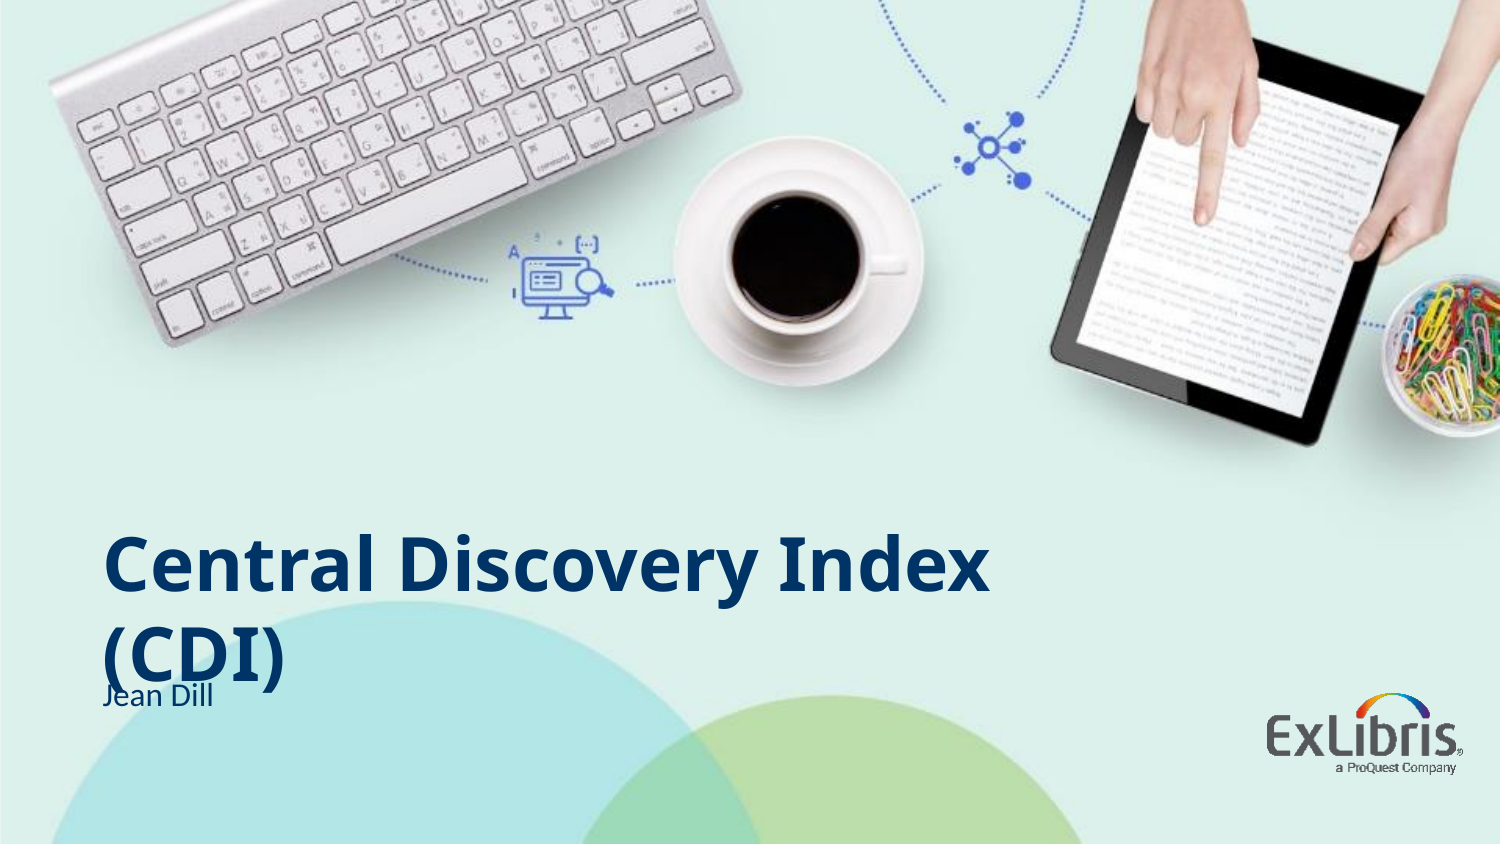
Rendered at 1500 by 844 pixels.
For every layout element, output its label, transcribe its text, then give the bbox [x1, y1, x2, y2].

list Jean Dill [87, 665, 1010, 726]
title Central Discovery Index (CDI) [87, 547, 1126, 666]
picture [0, 0, 1500, 844]
